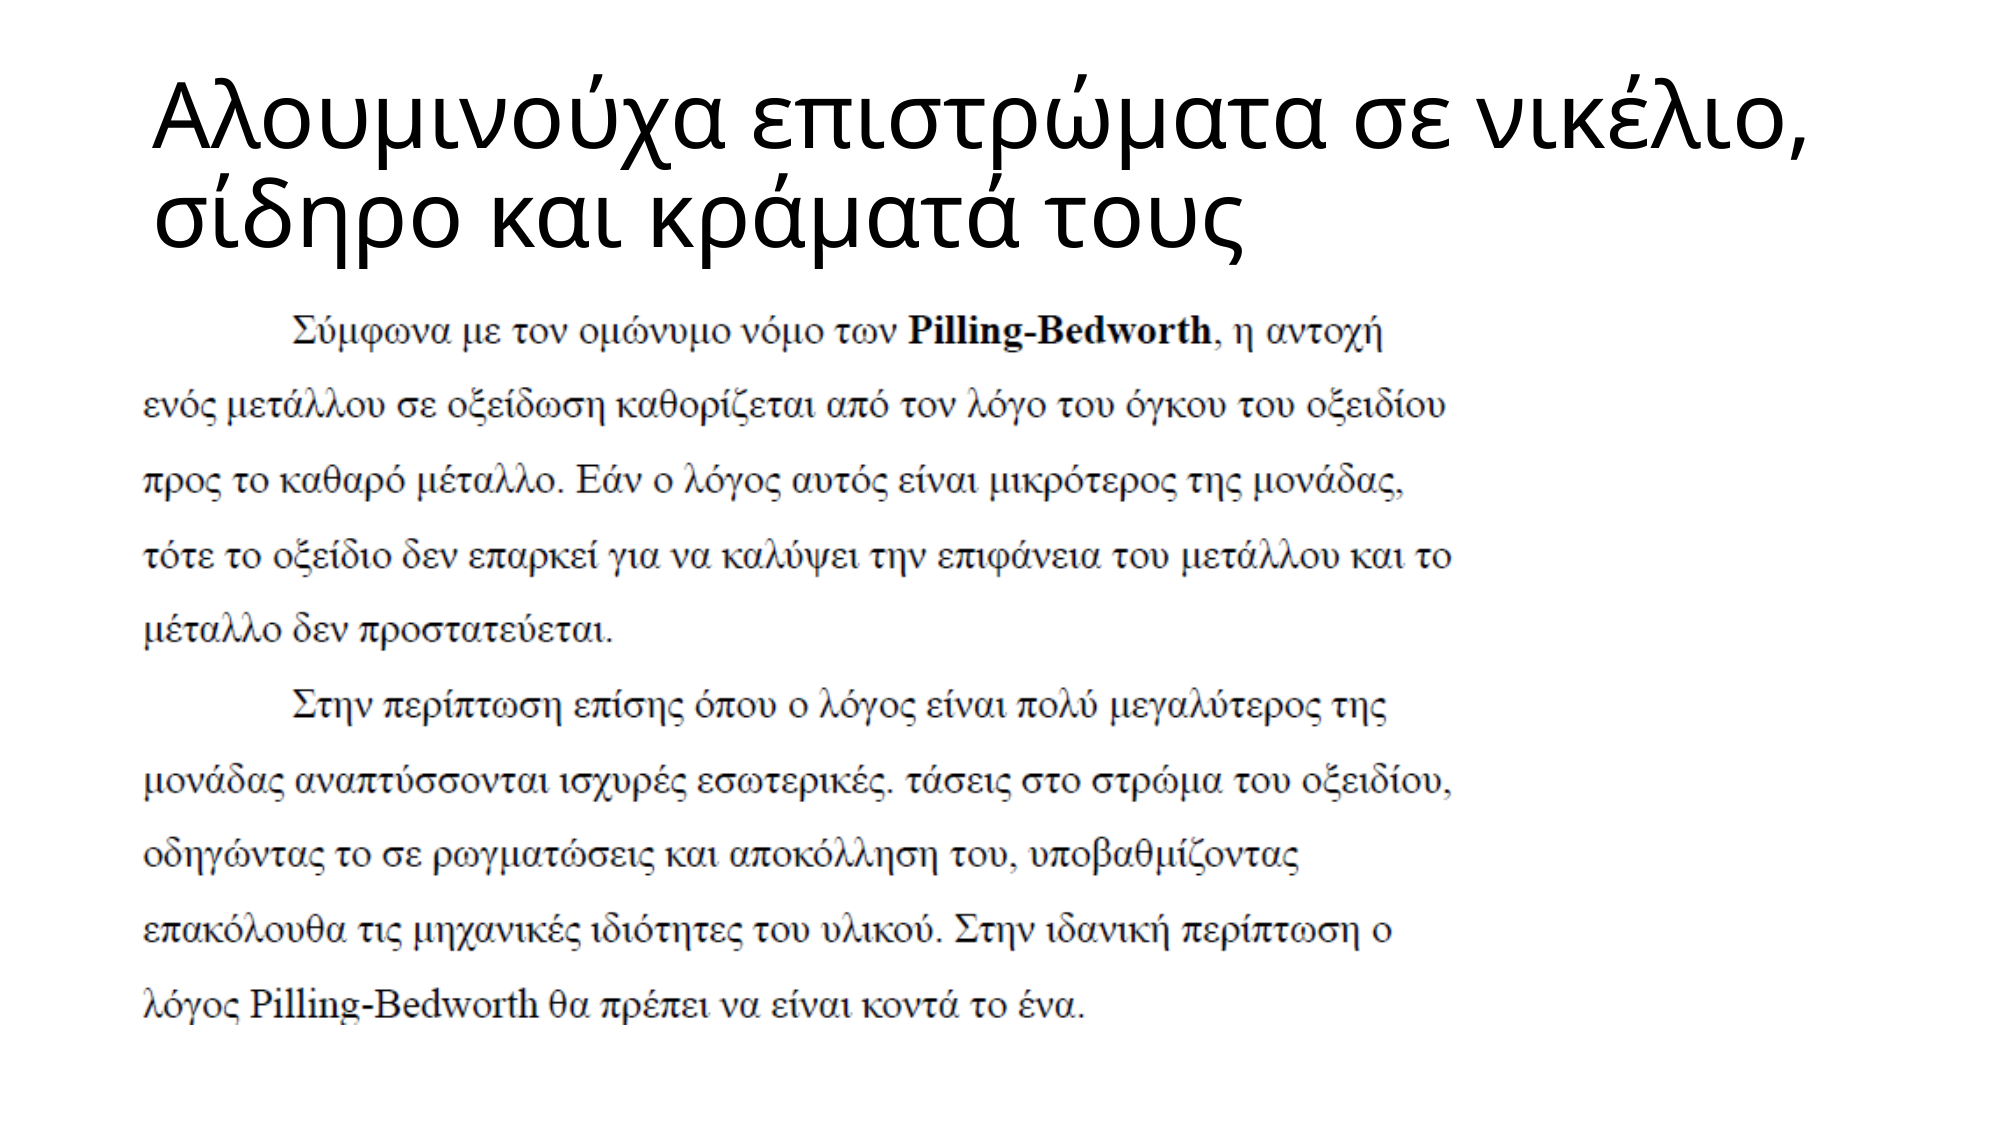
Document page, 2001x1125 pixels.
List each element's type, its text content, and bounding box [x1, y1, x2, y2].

title Αλουμινούχα επιστρώματα σε νικέλιο, σίδηρο και κράματά τους [137, 59, 1863, 278]
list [137, 307, 1467, 1025]
